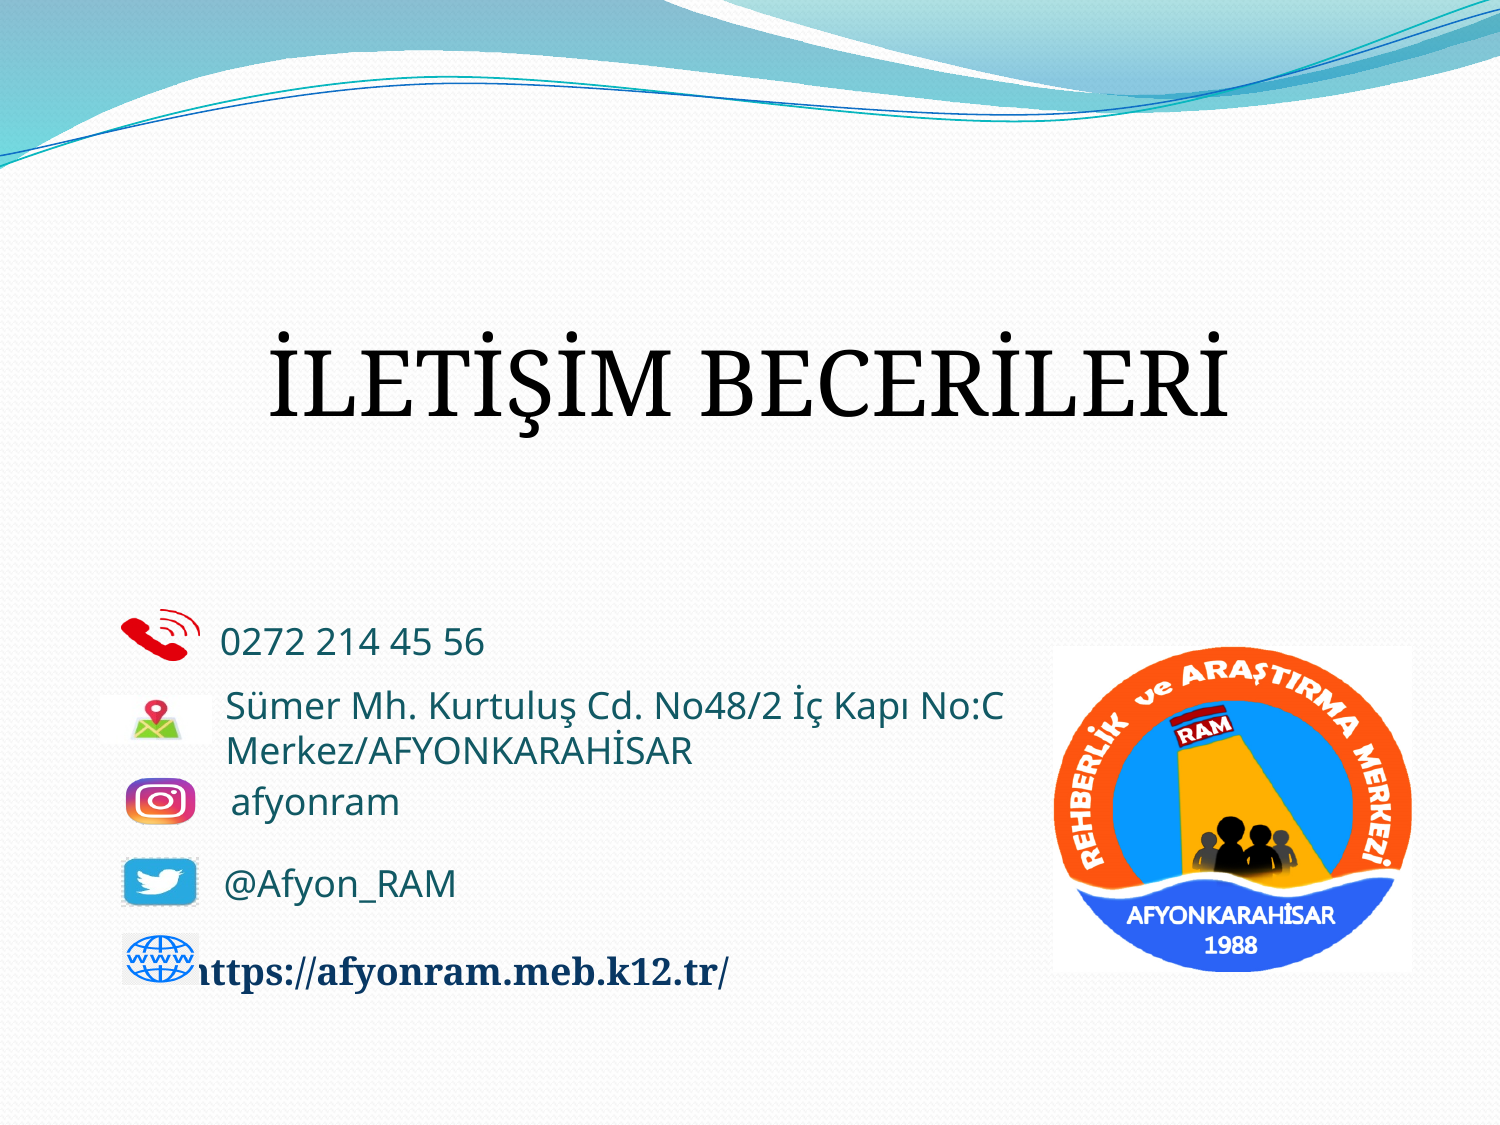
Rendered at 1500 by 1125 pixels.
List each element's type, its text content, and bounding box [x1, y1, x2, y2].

list İLETİŞİM BECERİLERİ [75, 317, 1425, 1038]
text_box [100, 609, 1412, 985]
